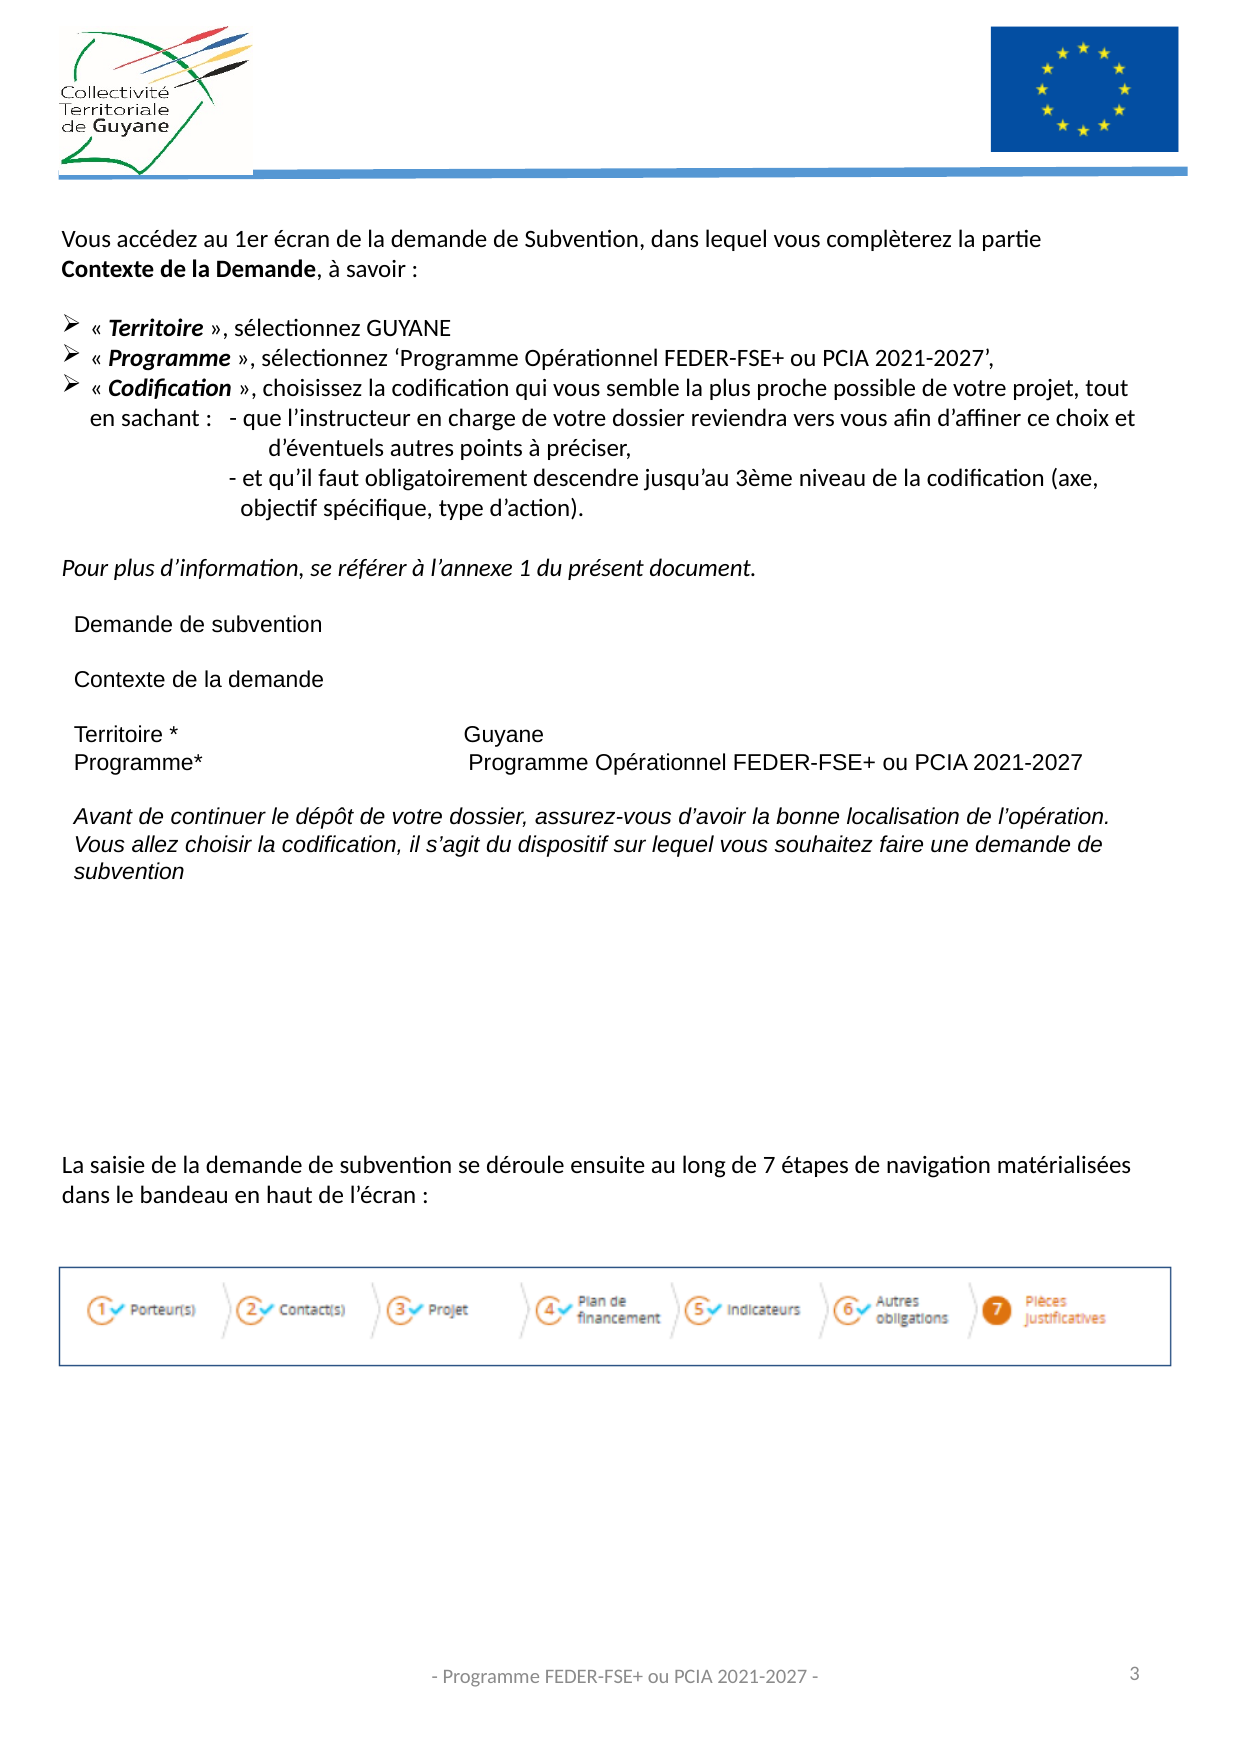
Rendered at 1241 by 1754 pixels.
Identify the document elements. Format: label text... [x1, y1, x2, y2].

text_box La saisie de la demande de subvention se déroule ensuite au long de 7 étapes de navigation matérialisées dans le bandeau en haut de l’écran : [47, 1141, 1154, 1216]
picture [990, 25, 1179, 152]
picture [50, 1254, 1183, 1378]
text_box Demande de subvention Contexte de la demande Territoire * Guyane Programme* Programme Opérationnel FEDER-FSE+ ou PCIA 2021-2027 Avant de continuer le dépôt de votre dossier, assurez-vous d’avoir la bonne localisation de l’opération. Vous allez choisir la codification, il s’agit du dispositif sur lequel vous souhaitez faire une demande de subvention [59, 602, 1205, 947]
text_box Vous accédez au 1er écran de la demande de Subvention, dans lequel vous complèterez la partie Contexte de la Demande, à savoir : « Territoire », sélectionnez GUYANE « Programme », sélectionnez ‘Programme Opérationnel FEDER-FSE+ ou PCIA 2021-2027’, « Codification », choisissez la codification qui vous semble la plus proche possible de votre projet, tout en sachant : - que l’instructeur en charge de votre dossier reviendra vers vous afin d’affiner ce choix et d’éventuels autres points à préciser, - et qu’il faut obligatoirement descendre jusqu’au 3ème niveau de la codification (axe, objectif spécifique, type d’action). Pour plus d’information, se référer à l’annexe 1 du présent document. [46, 214, 1155, 589]
text_box [258, 170, 1188, 176]
text_box - Programme FEDER-FSE+ ou PCIA 2021-2027 - [263, 1628, 982, 1722]
text_box 3 [875, 1625, 1155, 1719]
picture [58, 25, 254, 176]
